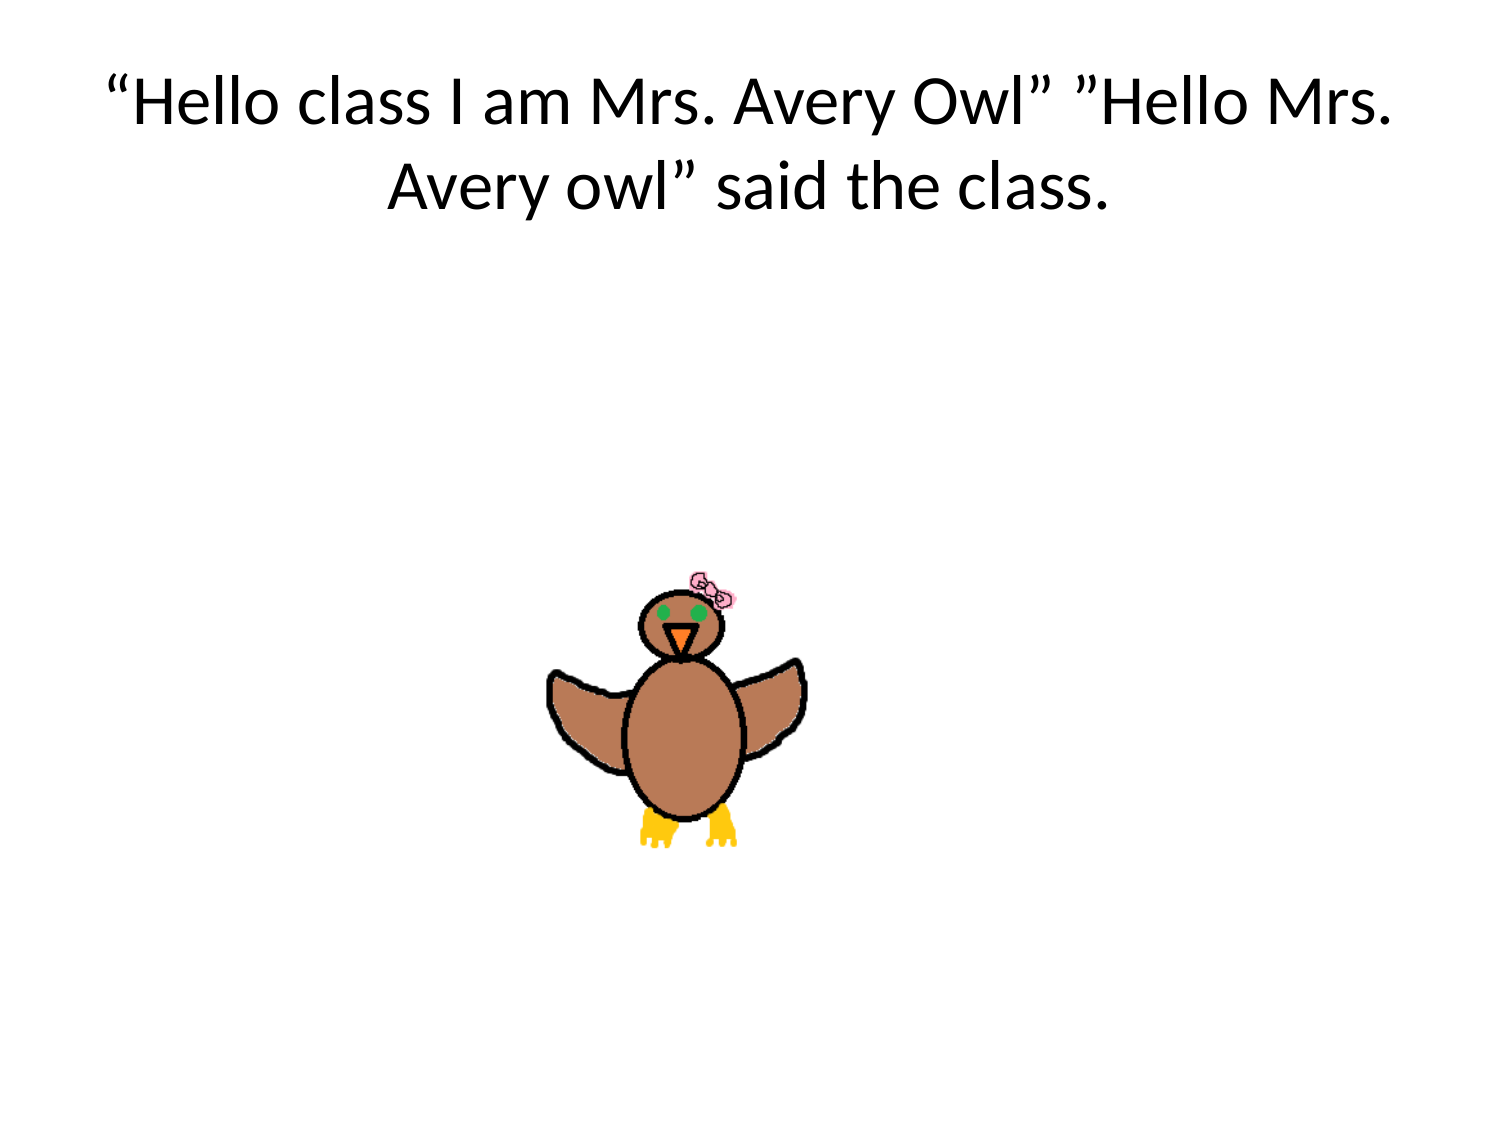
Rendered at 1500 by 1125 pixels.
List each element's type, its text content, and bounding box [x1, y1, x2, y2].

title “Hello class I am Mrs. Avery Owl” ”Hello Mrs. Avery owl” said the class. [75, 45, 1425, 233]
picture [100, 255, 1410, 1059]
